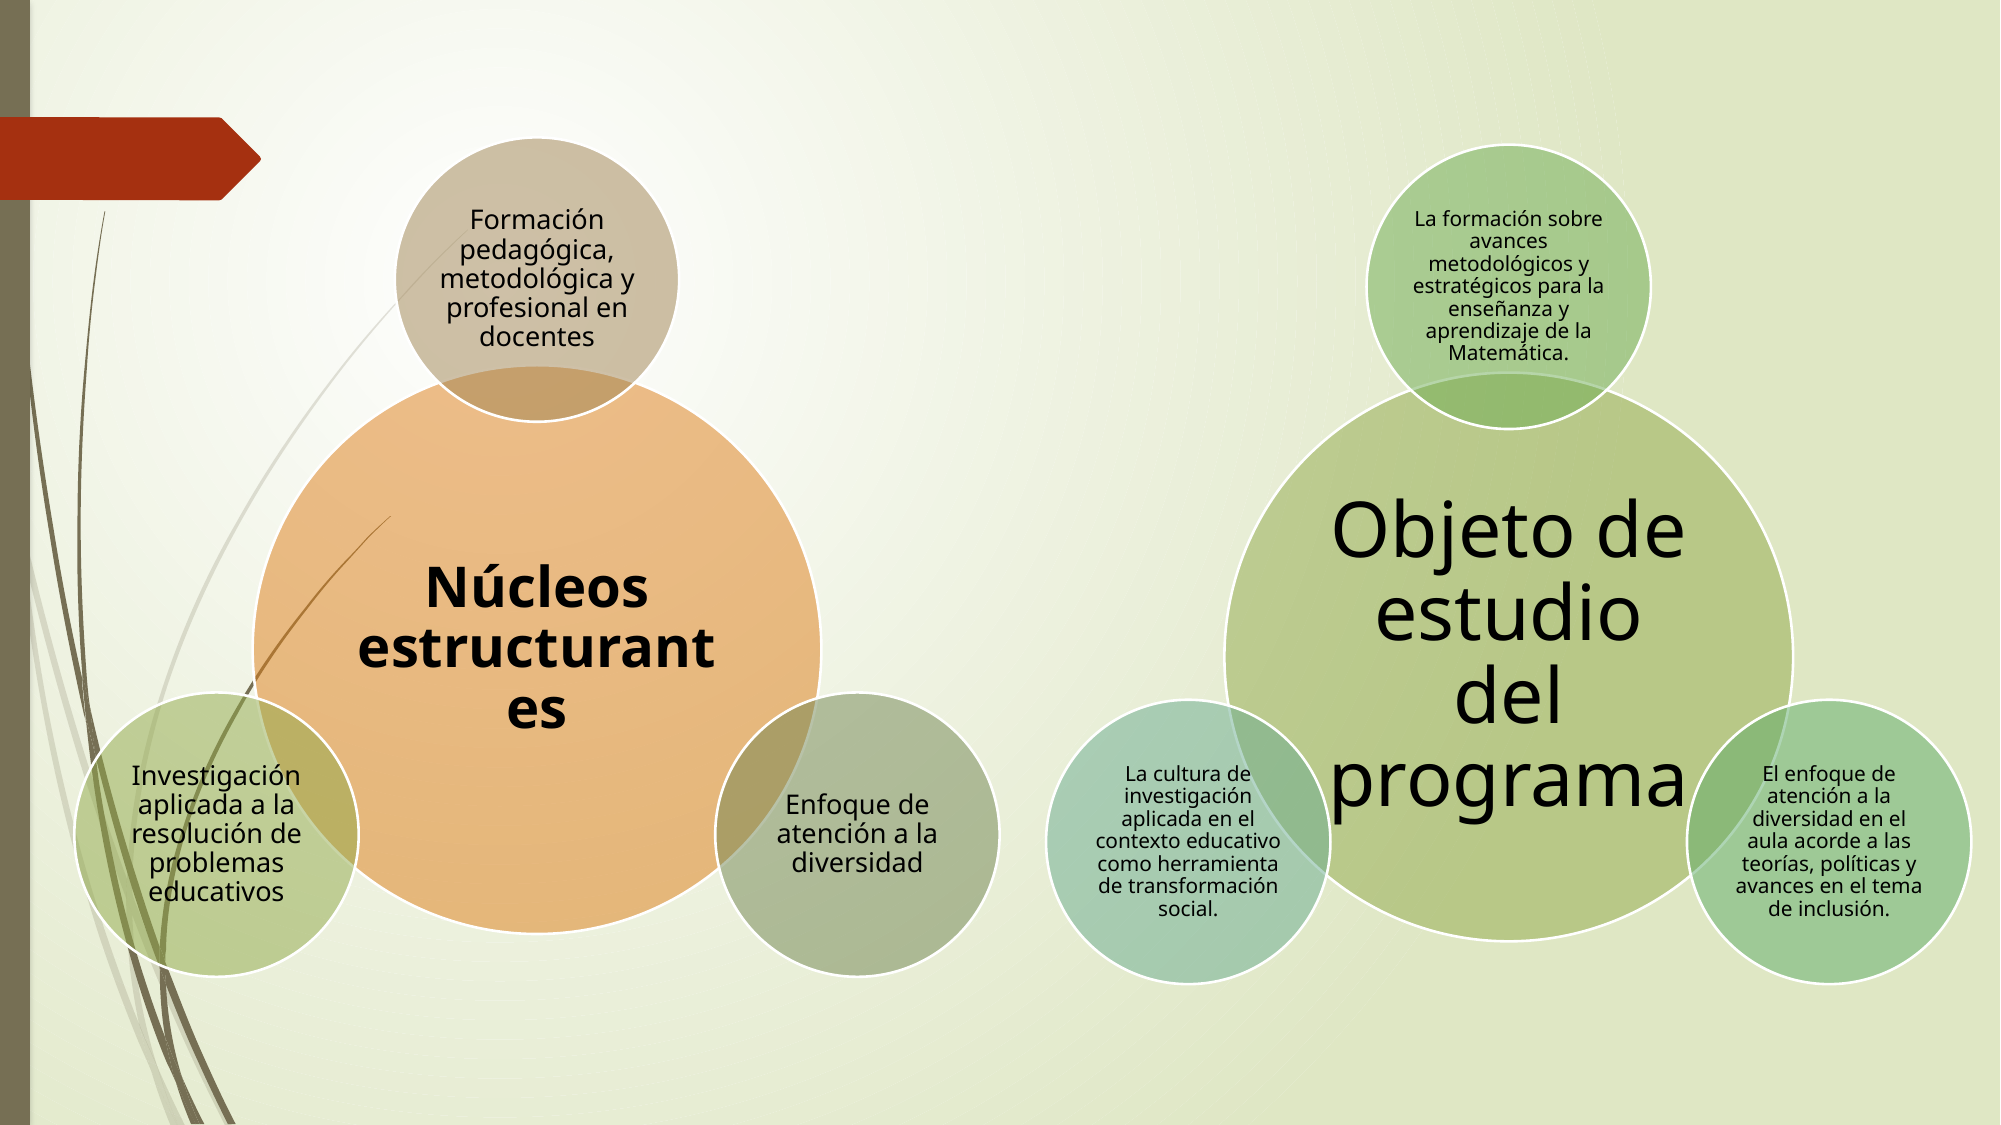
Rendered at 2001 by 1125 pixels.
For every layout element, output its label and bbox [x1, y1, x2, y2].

list [73, 83, 1001, 1031]
text_box [1045, 90, 1972, 1038]
